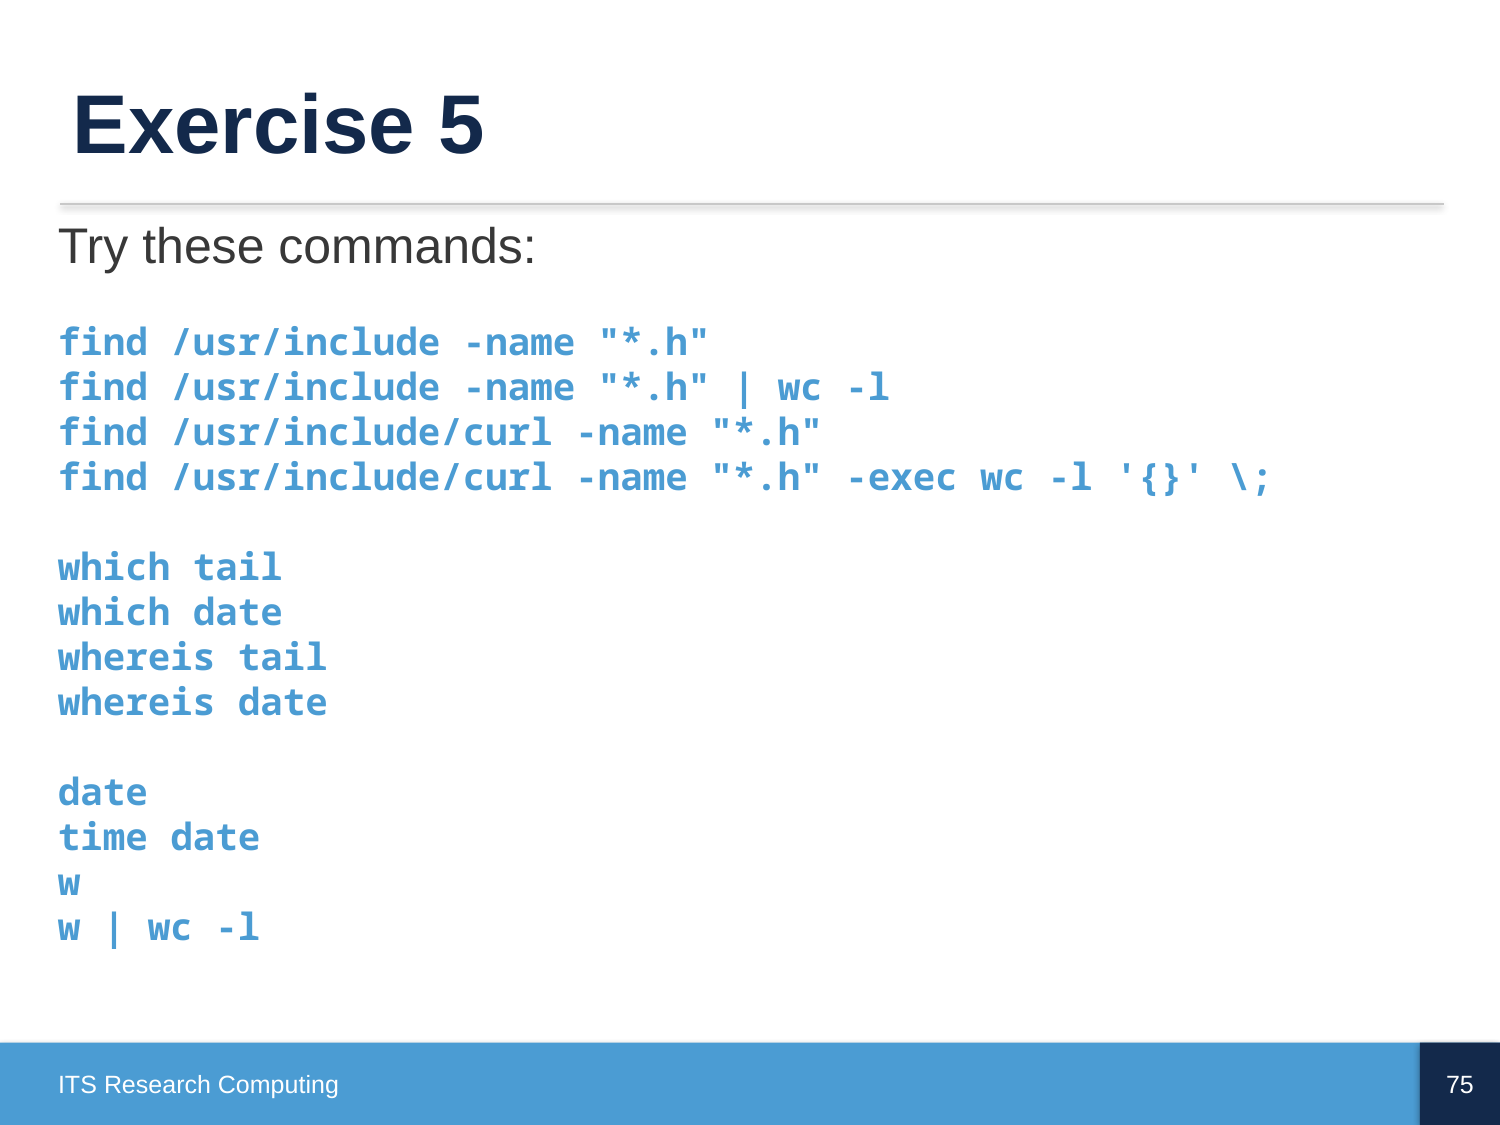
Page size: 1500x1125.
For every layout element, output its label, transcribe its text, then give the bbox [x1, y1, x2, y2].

title Exercise 5 [57, 35, 1444, 205]
slide_number 75 [1419, 1042, 1500, 1125]
footer ITS Research Computing [43, 1042, 776, 1125]
text_box Try these commands: find /usr/include -name "*.h" find /usr/include -name "*.h" | wc -l find /usr/include/curl -name "*.h" find /usr/include/curl -name "*.h" -exec wc -l '{}' \; which tail which date whereis tail whereis date date time date w w | wc -l [43, 205, 1486, 956]
